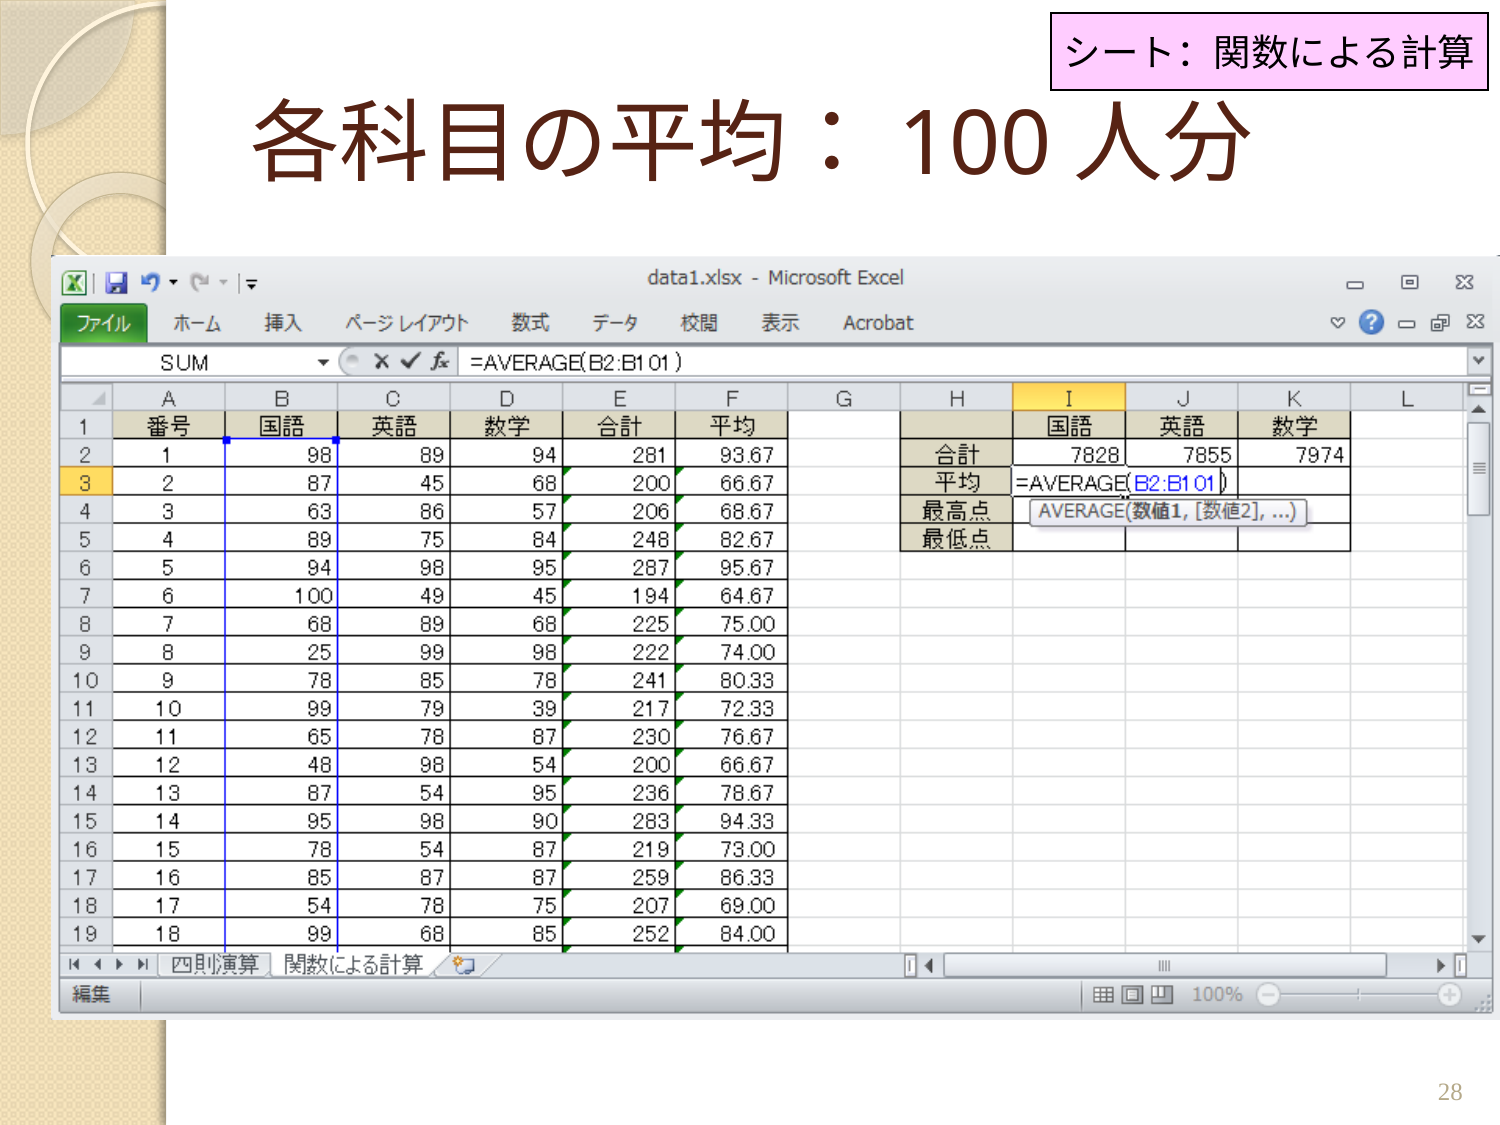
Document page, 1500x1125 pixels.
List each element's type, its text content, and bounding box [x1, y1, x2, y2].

picture [51, 255, 1500, 1020]
slide_number 28 [1413, 1034, 1488, 1113]
text_box シート：関数による計算 [1051, 12, 1489, 91]
title 各科目の平均：100人分 [235, 45, 1466, 233]
